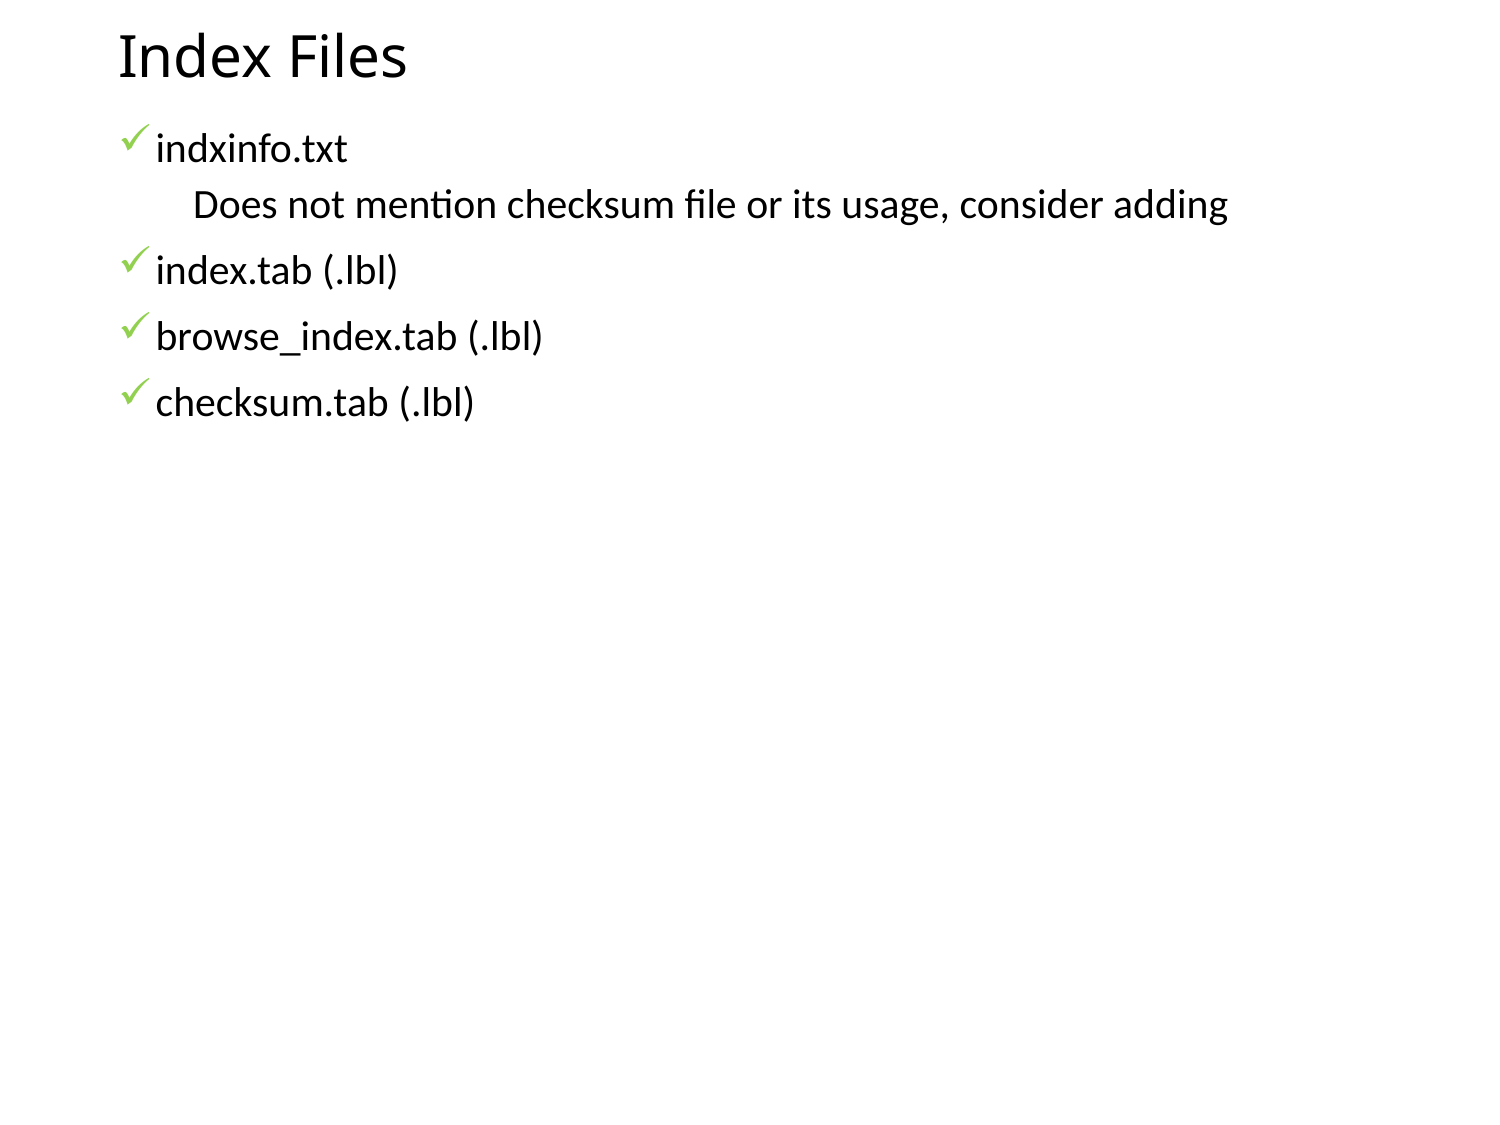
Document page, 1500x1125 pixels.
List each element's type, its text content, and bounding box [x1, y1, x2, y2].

title Index Files [103, 19, 1397, 98]
list indxinfo.txt Does not mention checksum file or its usage, consider adding index.tab (.lbl) browse_index.tab (.lbl) checksum.tab (.lbl) [103, 119, 1397, 1014]
